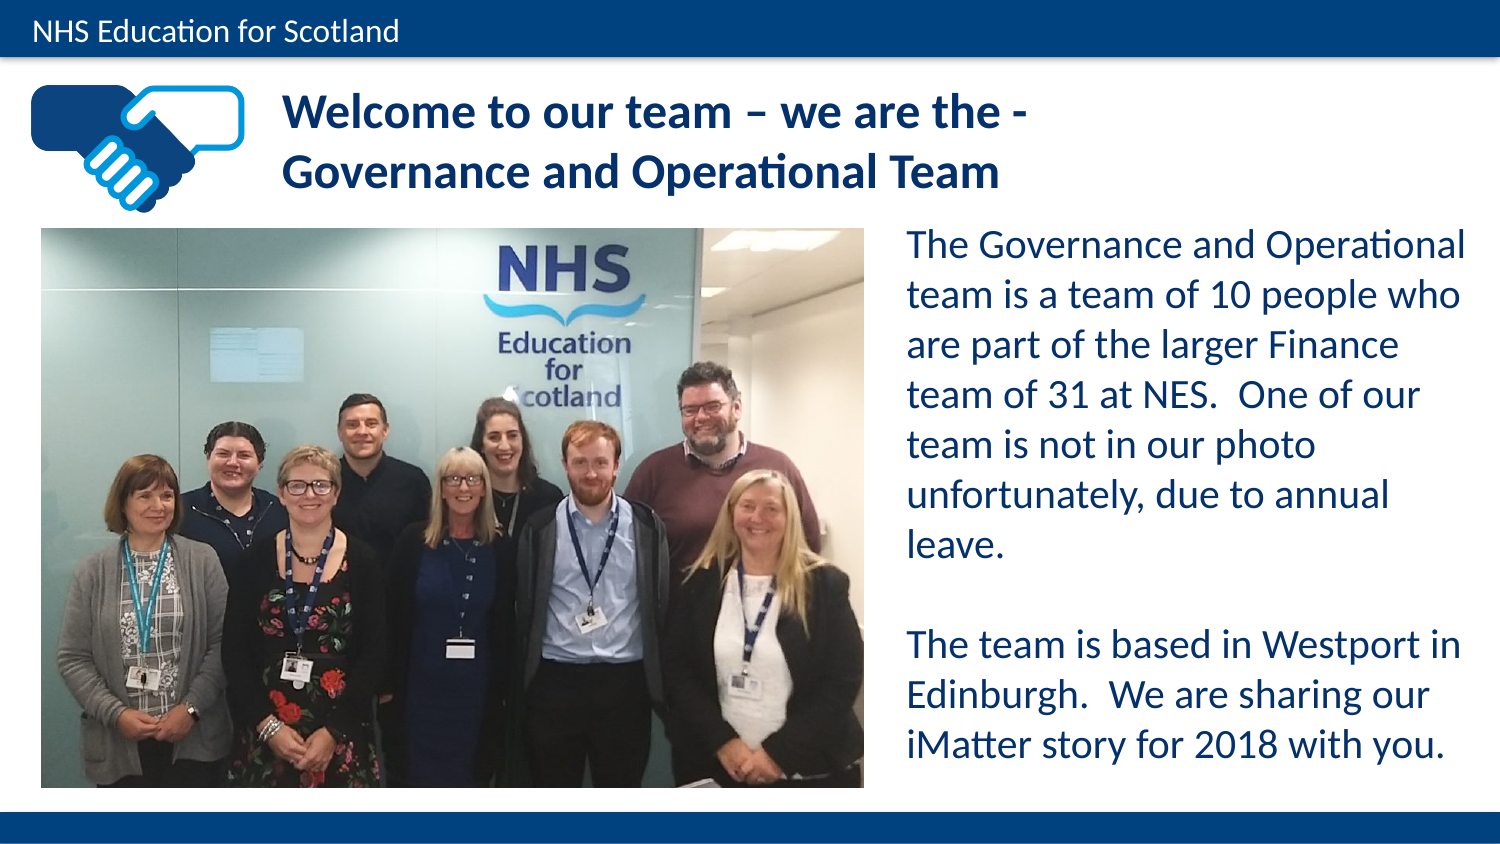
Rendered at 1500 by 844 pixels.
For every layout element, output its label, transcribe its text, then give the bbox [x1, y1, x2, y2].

picture [13, 51, 864, 789]
text_box Welcome to our team – we are the - Governance and Operational Team [272, 71, 1456, 206]
text_box The Governance and Operational team is a team of 10 people who are part of the larger Finance team of 31 at NES. One of our team is not in our photo unfortunately, due to annual leave. The team is based in Westport in Edinburgh. We are sharing our iMatter story for 2018 with you. [891, 208, 1487, 774]
